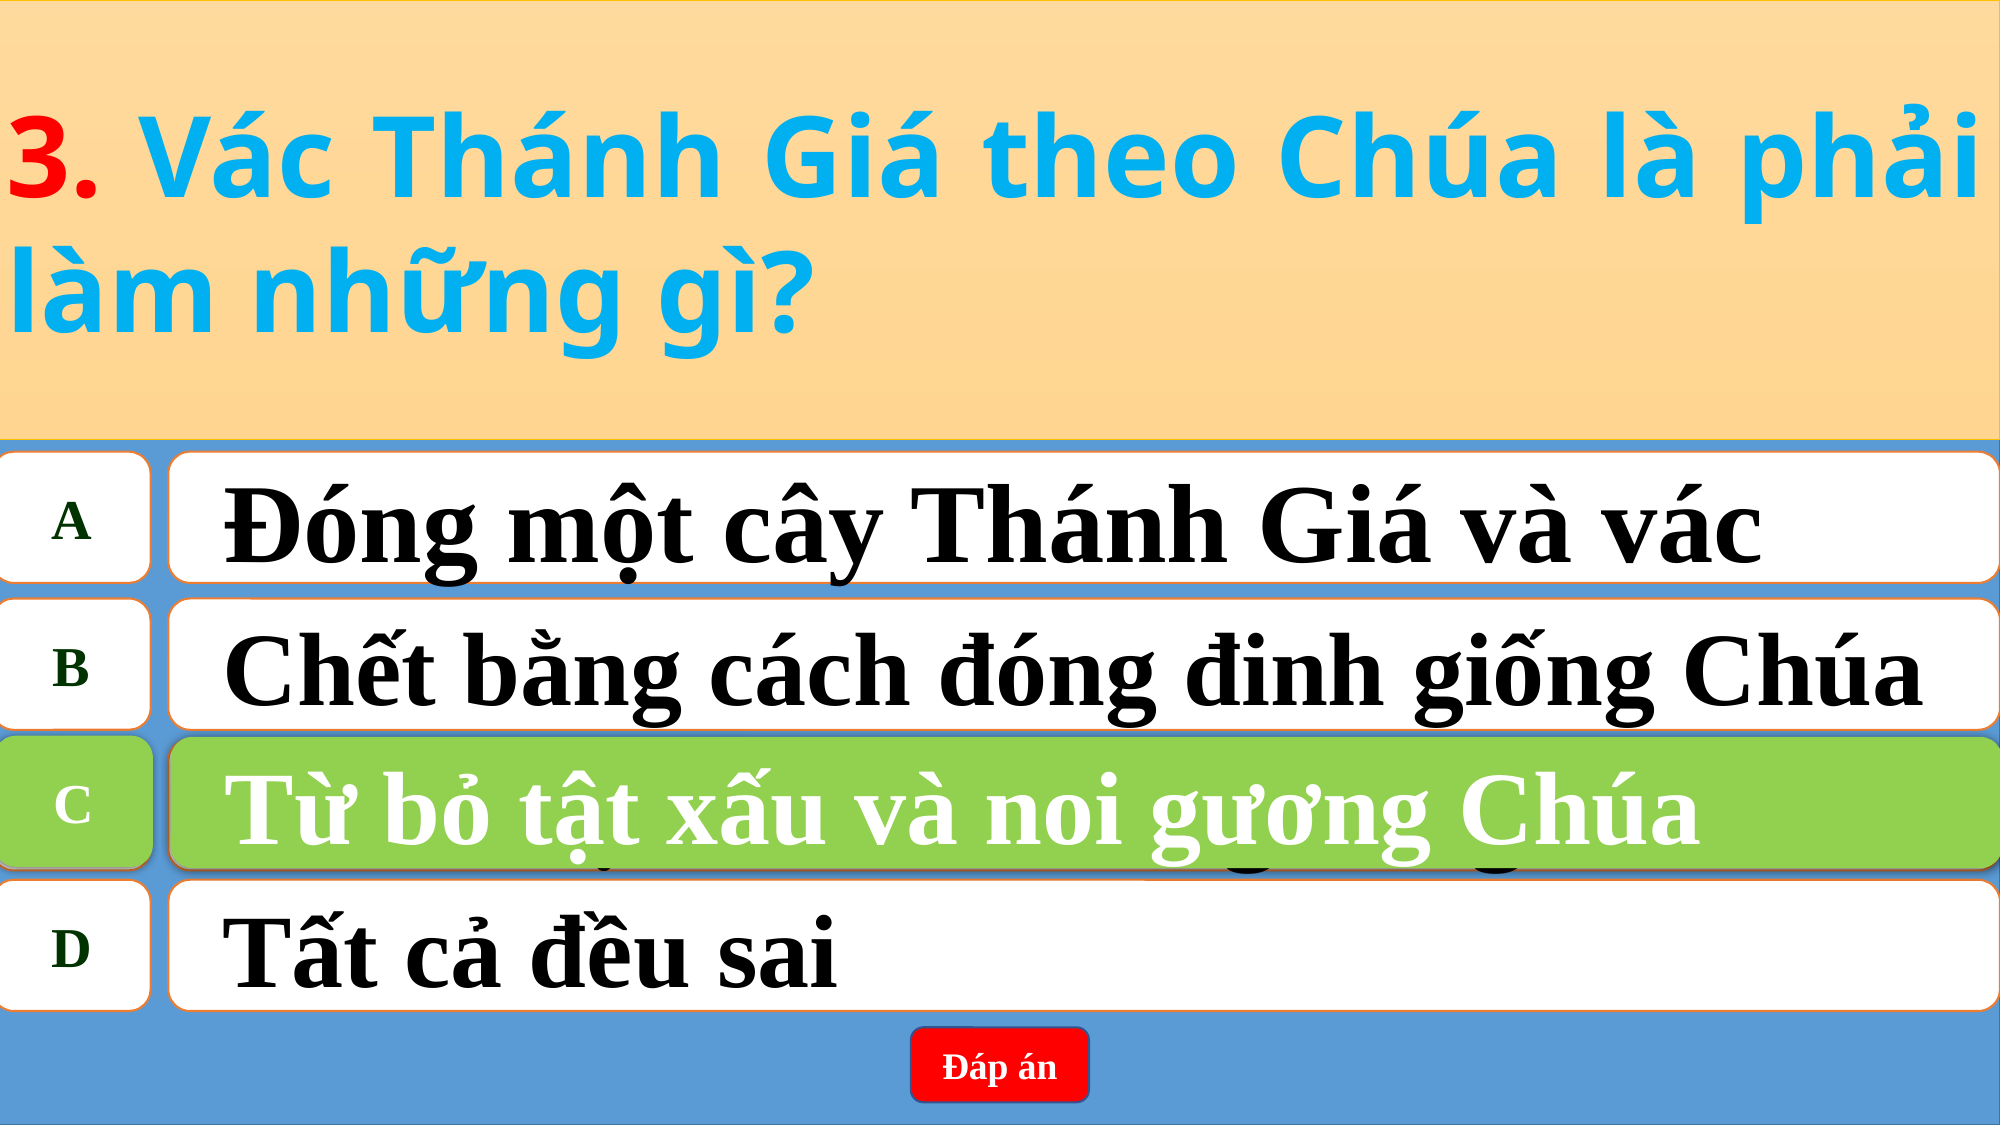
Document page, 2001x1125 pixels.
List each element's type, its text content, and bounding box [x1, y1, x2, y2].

text_box [1985, 730, 2000, 735]
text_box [0, 879, 2000, 1011]
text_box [0, 598, 2000, 730]
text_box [0, 451, 2000, 583]
text_box [0, 1011, 2000, 1125]
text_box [0, 735, 2000, 869]
text_box Đáp án [909, 1026, 1091, 1104]
text_box [0, 583, 2000, 598]
text_box [0, 440, 2000, 451]
text_box 3. Vác Thánh Giá theo Chúa là phải làm những gì? [0, 0, 2000, 440]
text_box [135, 730, 184, 735]
text_box [1988, 874, 2000, 879]
text_box [0, 730, 9, 735]
text_box [0, 871, 185, 879]
